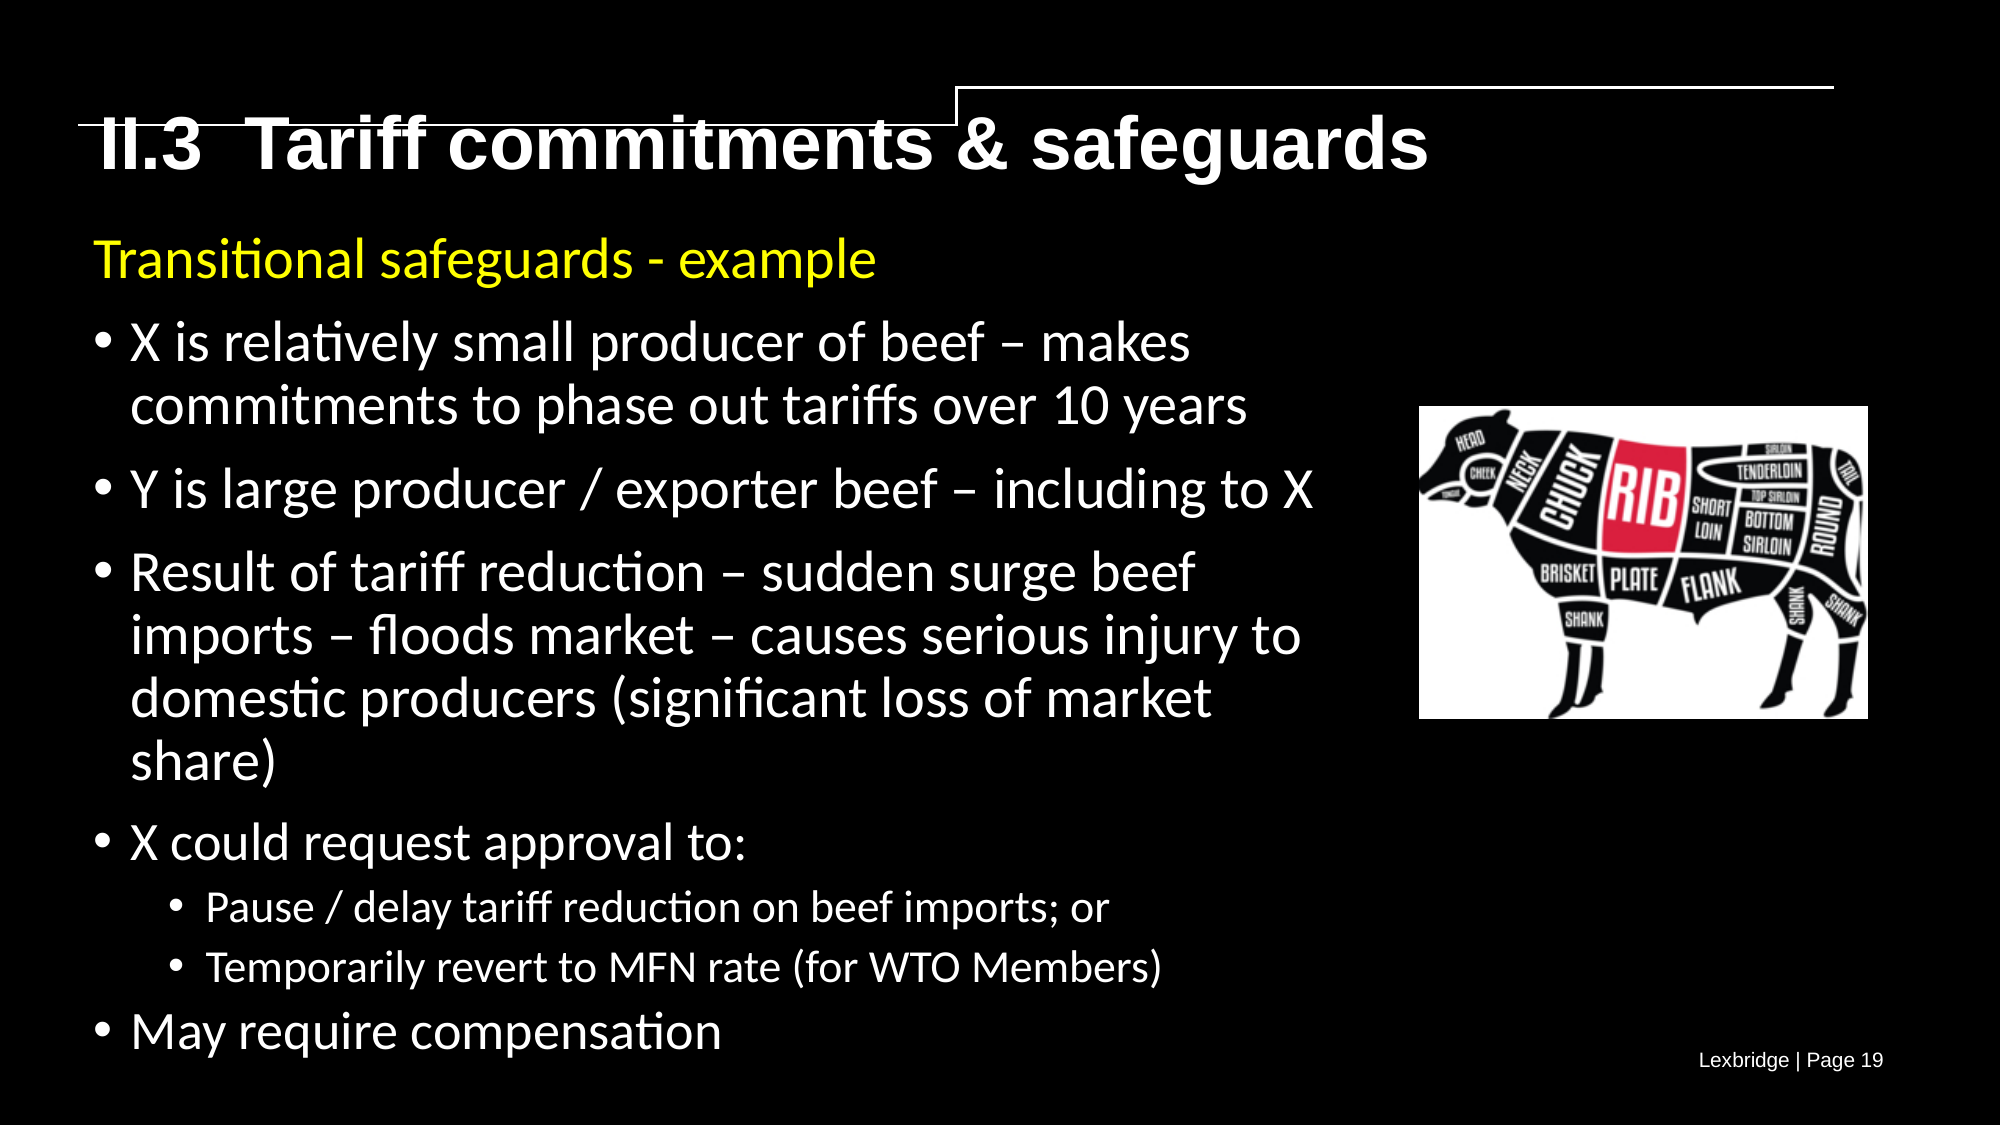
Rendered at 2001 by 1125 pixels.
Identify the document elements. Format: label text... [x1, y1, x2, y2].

list Transitional safeguards - example X is relatively small producer of beef – makes commitments to phase out tariffs over 10 years Y is large producer / exporter beef – including to X Result of tariff reduction – sudden surge beef imports – floods market – causes serious injury to domestic producers (significant loss of market share) X could request approval to: Pause / delay tariff reduction on beef imports; or Temporarily revert to MFN rate (for WTO Members) May require compensation [78, 220, 1369, 1103]
text_box Lexbridge | Page 19 [1683, 1039, 1970, 1079]
picture [1419, 406, 1868, 719]
text_box II.3 Tariff commitments & safeguards [84, 125, 1447, 193]
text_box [78, 87, 1835, 125]
